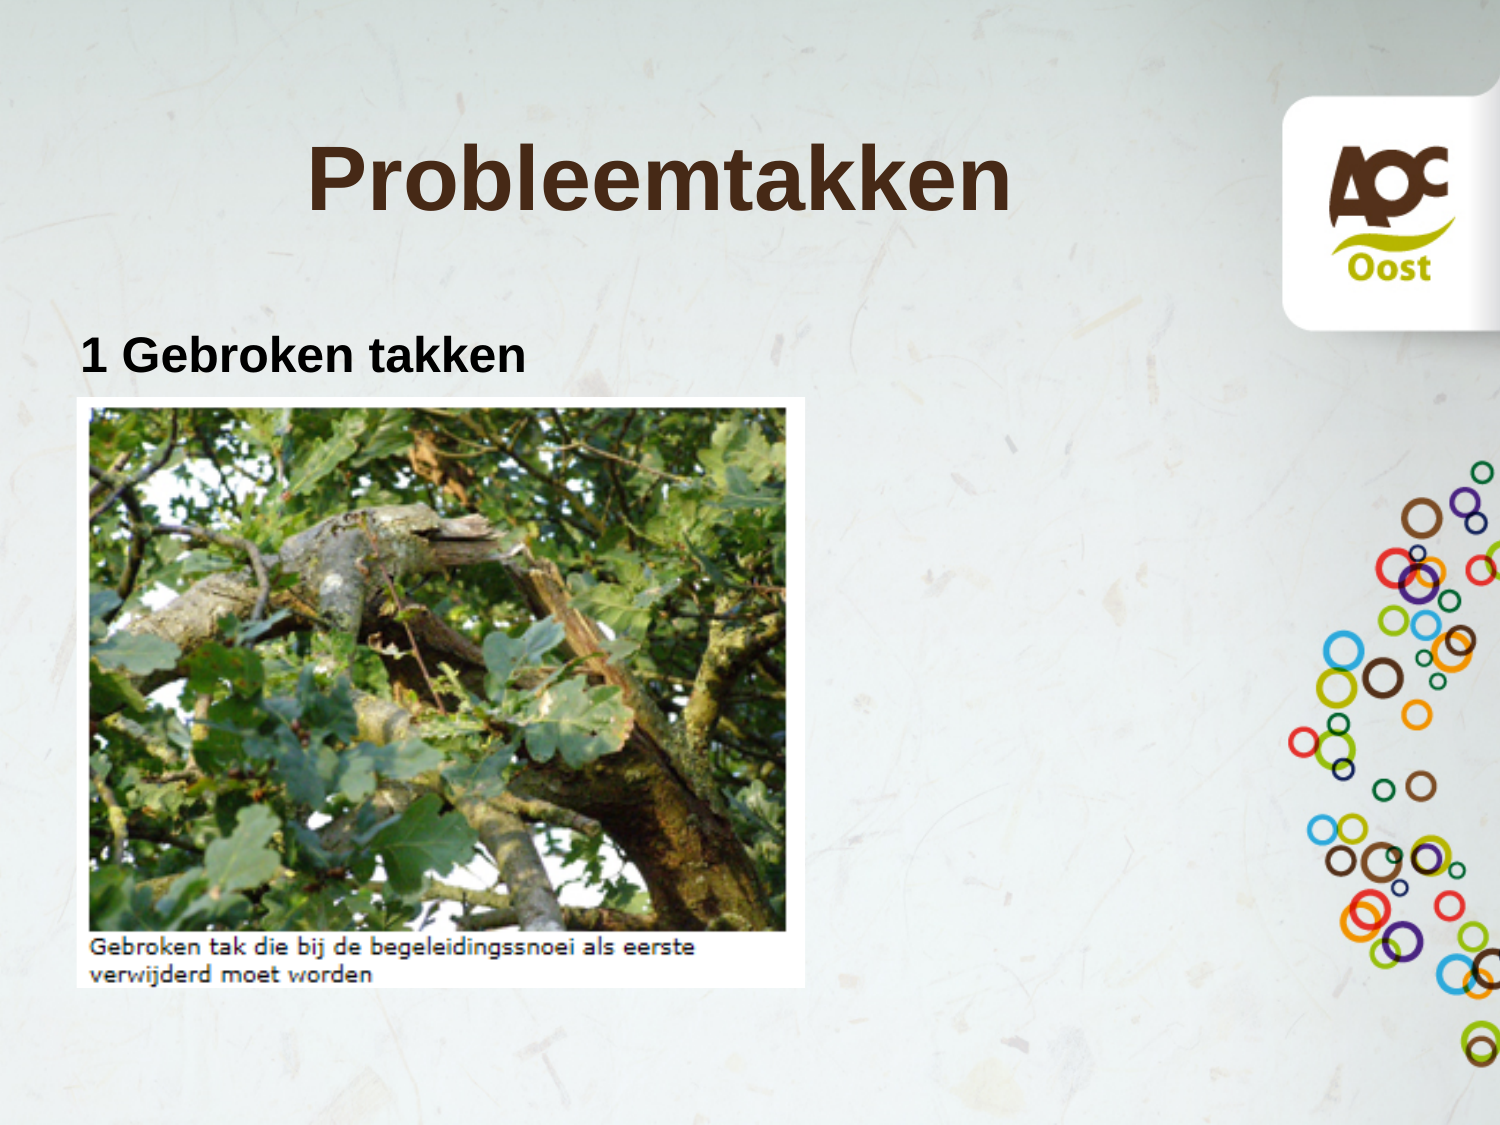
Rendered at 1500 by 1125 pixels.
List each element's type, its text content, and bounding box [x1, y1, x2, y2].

list 1 Gebroken takken [64, 314, 1236, 445]
title Probleemtakken [75, 79, 1247, 268]
picture [0, 0, 1500, 1125]
